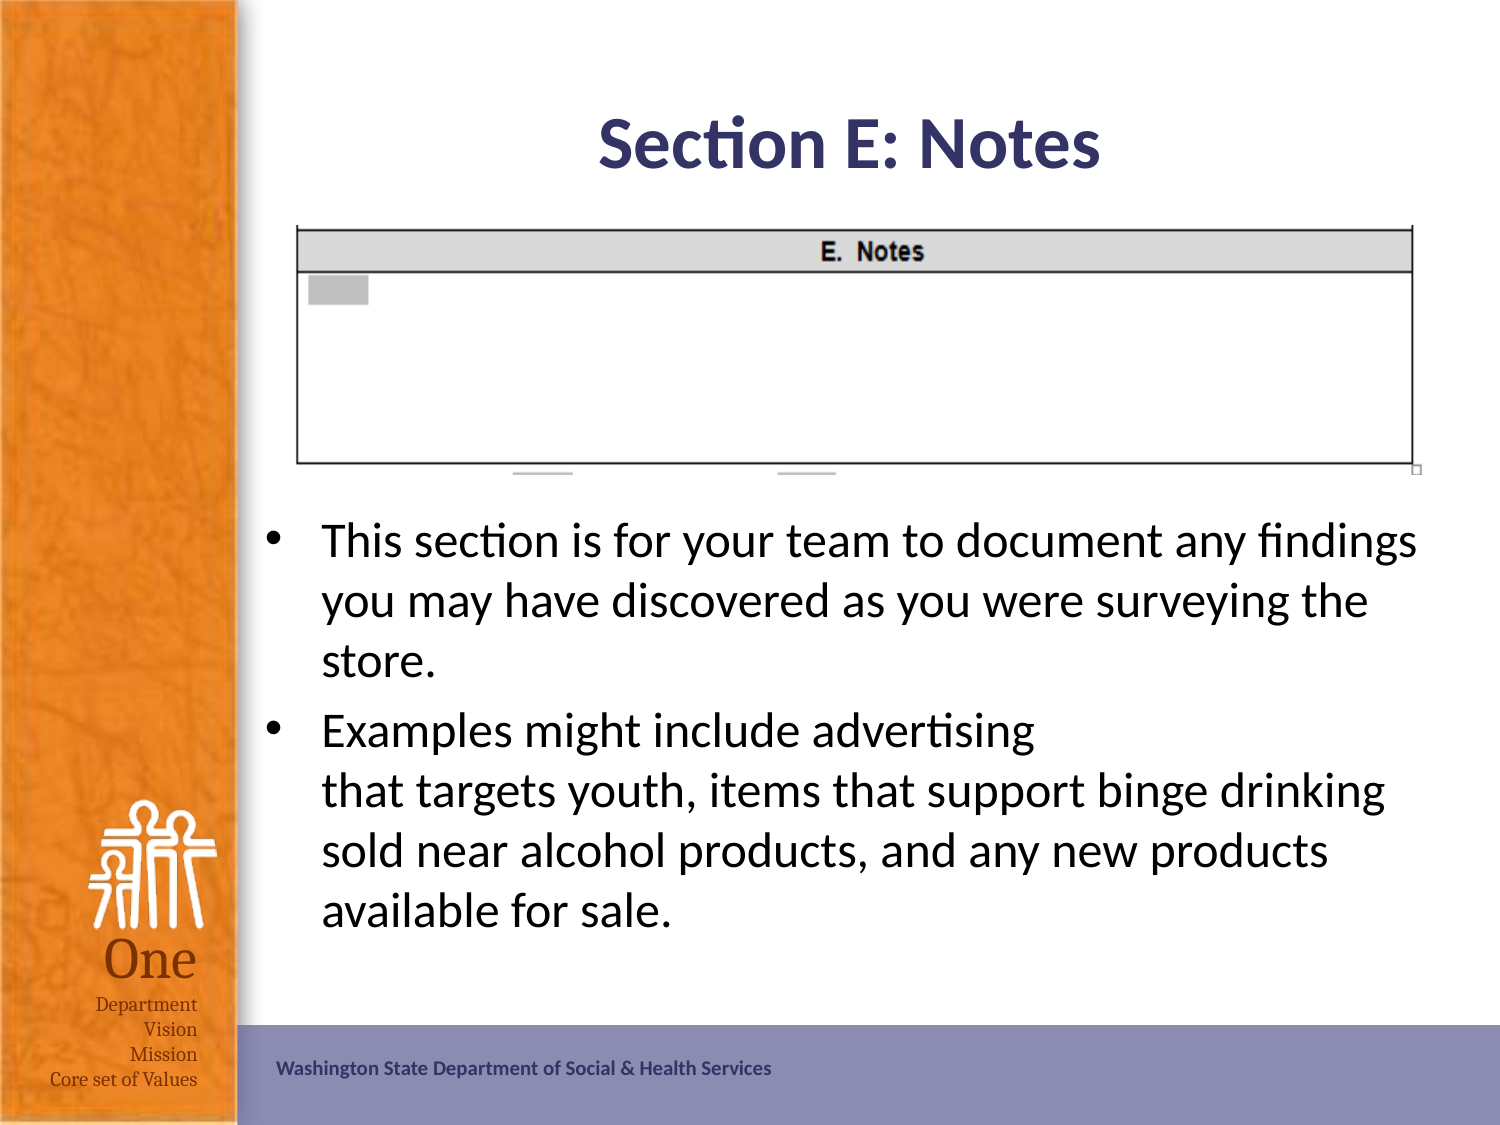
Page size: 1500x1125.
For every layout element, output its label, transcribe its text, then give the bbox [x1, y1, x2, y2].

picture [0, 0, 238, 1125]
list This section is for your team to document any findings you may have discovered as you were surveying the store. Examples might include advertising that targets youth, items that support binge drinking sold near alcohol products, and any new products available for sale. [249, 500, 1463, 1000]
picture [287, 224, 1426, 476]
title Section E: Notes [275, 45, 1425, 233]
